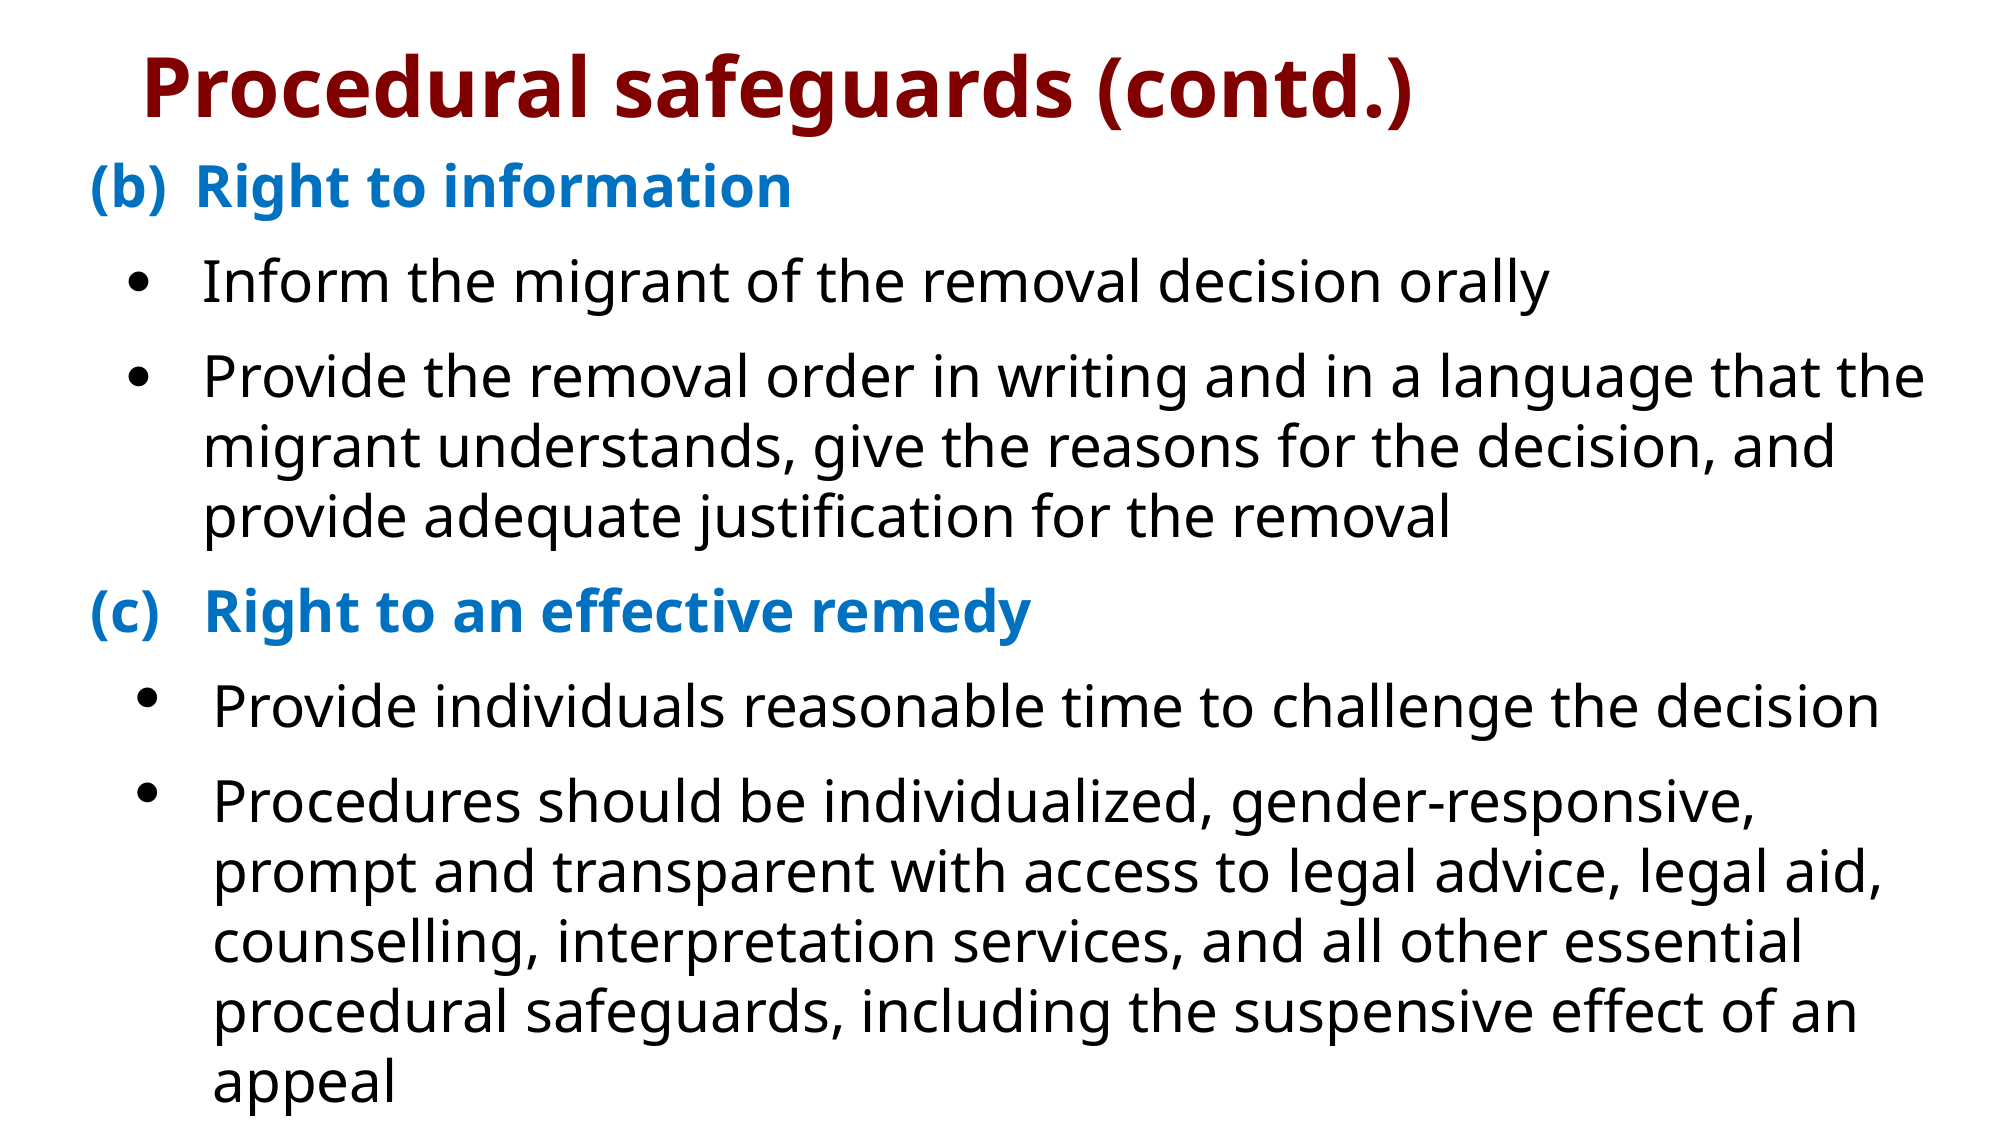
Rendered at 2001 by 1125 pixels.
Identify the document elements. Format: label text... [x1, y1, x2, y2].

list (b) Right to information  Inform the migrant of the removal decision orally  Provide the removal order in writing and in a language that the migrant understands, give the reasons for the decision, and provide adequate justification for the removal (c) Right to an effective remedy Provide individuals reasonable time to challenge the decision Procedures should be individualized, gender-responsive, prompt and transparent with access to legal advice, legal aid, counselling, interpretation services, and all other essential procedural safeguards, including the suspensive effect of an appeal [75, 141, 1944, 993]
title Procedural safeguards (contd.) [125, 39, 1851, 141]
